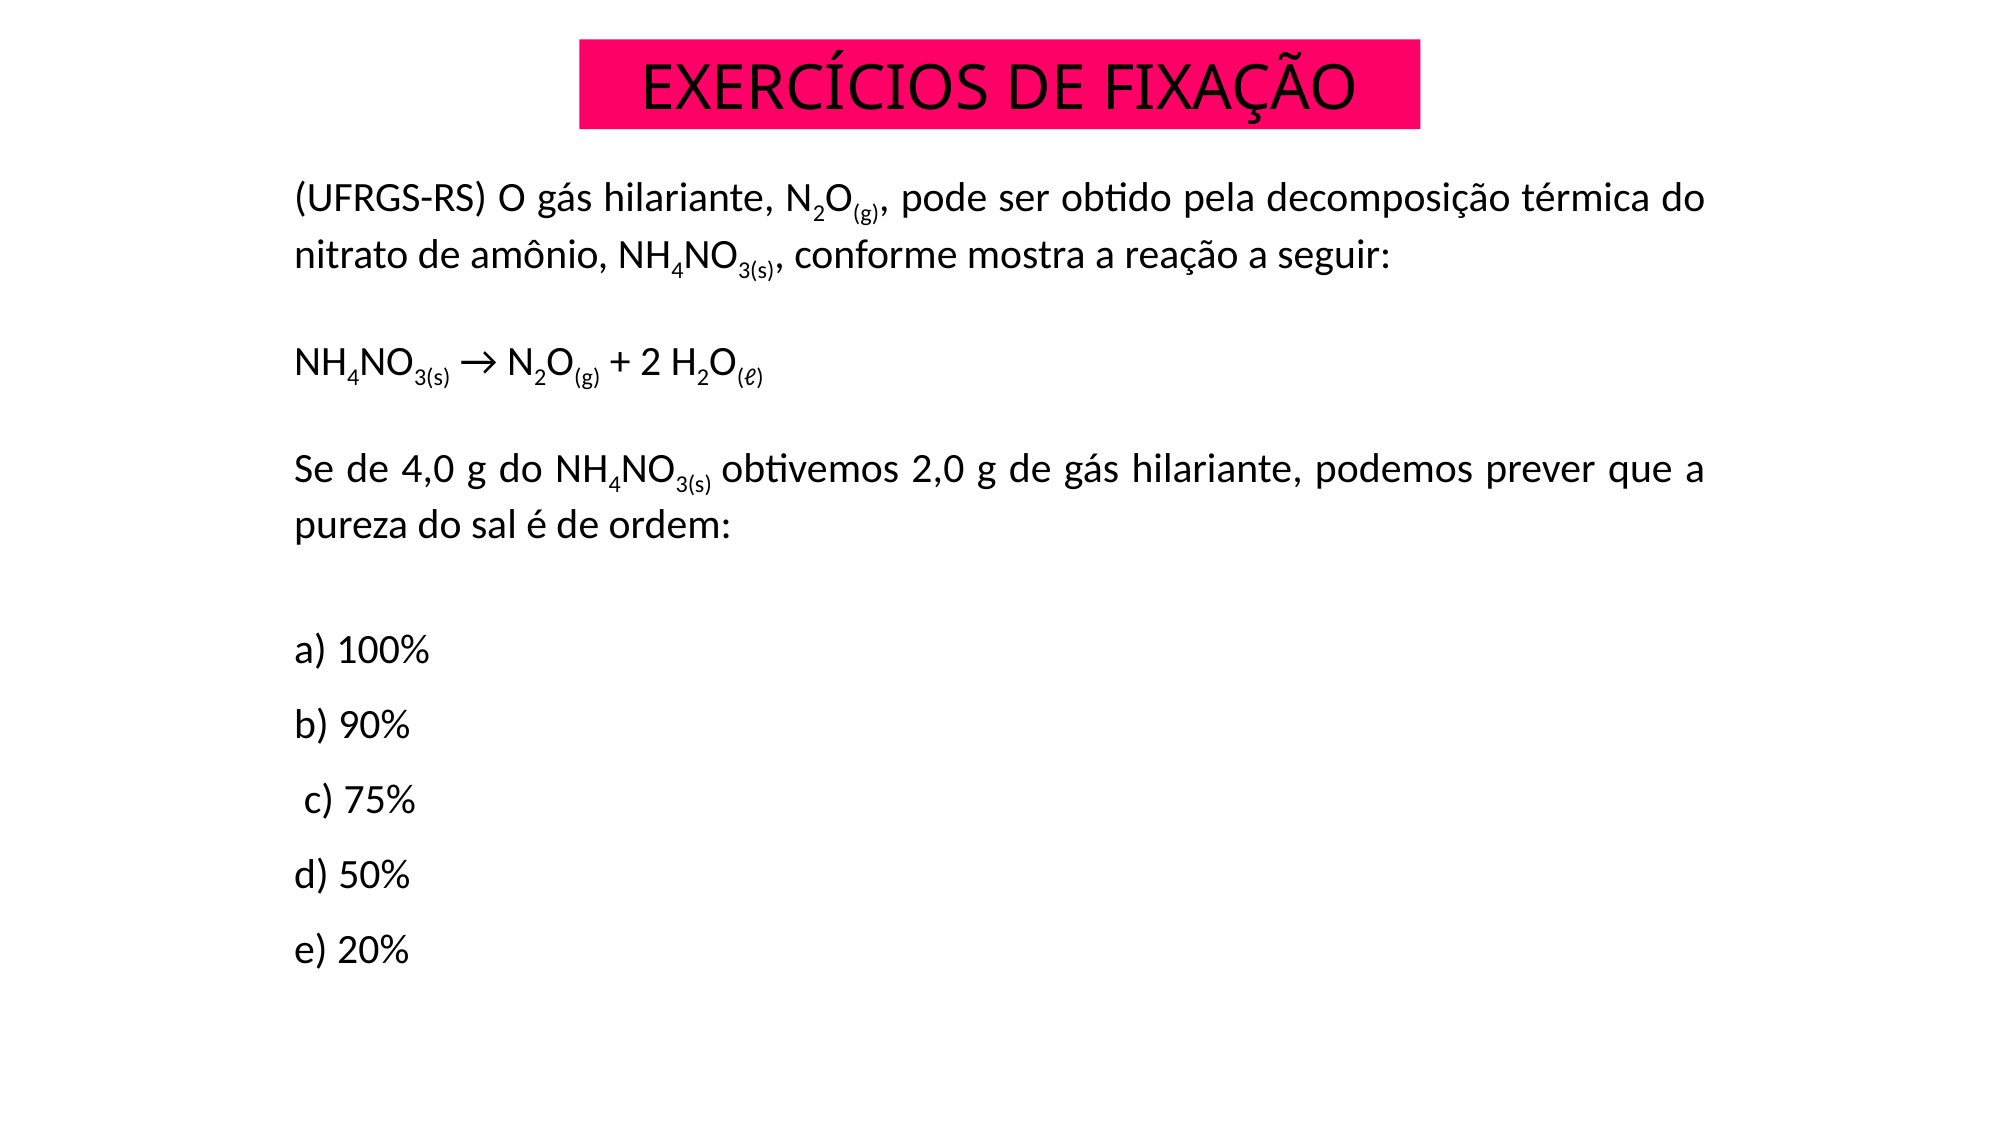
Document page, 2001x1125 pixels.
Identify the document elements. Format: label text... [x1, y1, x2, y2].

text_box (UFRGS-RS) O gás hilariante, N2O(g), pode ser obtido pela decomposição térmica do nitrato de amônio, NH4NO3(s), conforme mostra a reação a seguir: NH4NO3(s) → N2O(g) + 2 H2O(ℓ) Se de 4,0 g do NH4NO3(s) obtivemos 2,0 g de gás hilariante, podemos prever que a pureza do sal é de ordem: a) 100% b) 90% c) 75% d) 50% e) 20% [279, 162, 1721, 1055]
text_box EXERCÍCIOS DE FIXAÇÃO [579, 39, 1421, 130]
